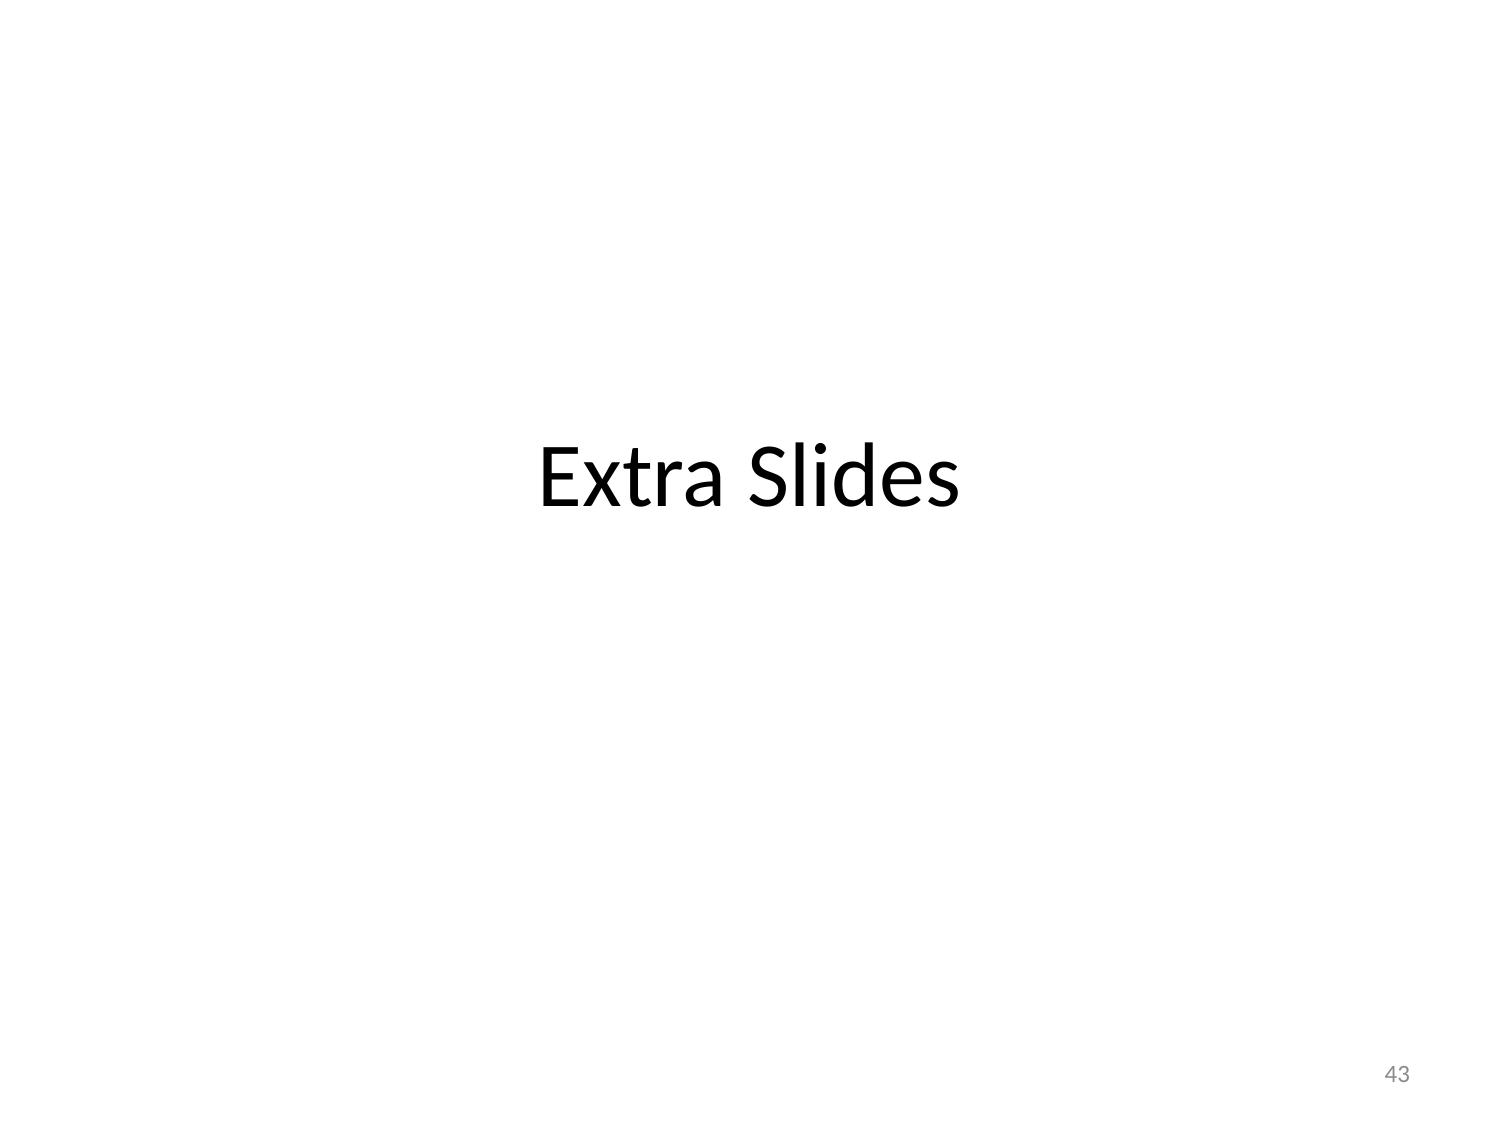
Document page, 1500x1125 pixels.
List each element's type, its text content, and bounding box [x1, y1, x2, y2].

title Extra Slides [112, 349, 1388, 591]
slide_number 43 [1074, 1042, 1425, 1103]
